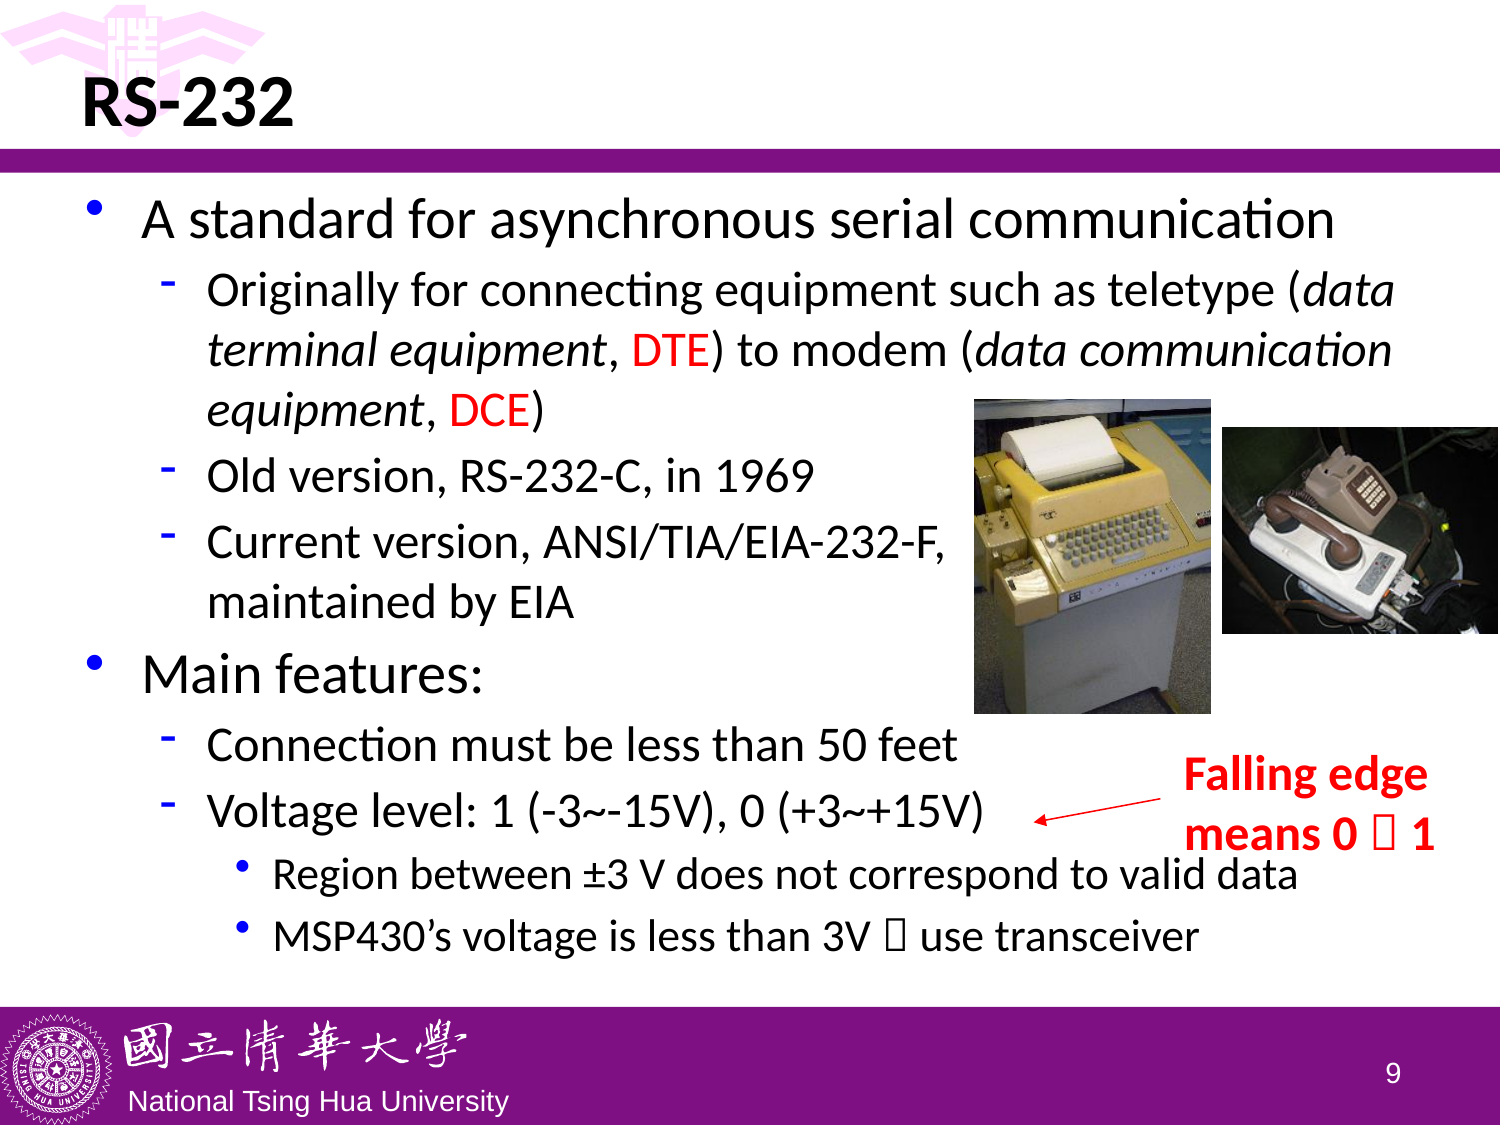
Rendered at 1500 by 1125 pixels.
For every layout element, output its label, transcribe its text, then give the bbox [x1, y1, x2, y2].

text_box [1033, 798, 1161, 827]
picture [974, 399, 1211, 714]
title RS-232 [66, 37, 1413, 149]
picture [1222, 427, 1498, 634]
slide_number 8 [1104, 1021, 1417, 1097]
text_box Falling edge means 0  1 [1169, 733, 1456, 868]
list A standard for asynchronous serial communication Originally for connecting equipment such as teletype (data terminal equipment, DTE) to modem (data communication equipment, DCE) Old version, RS-232-C, in 1969 Current version, ANSI/TIA/EIA-232-F, maintained by EIA Main features: Connection must be less than 50 feet Voltage level: 1 (-3~-15V), 0 (+3~+15V) Region between ±3 V does not correspond to valid data MSP430’s voltage is less than 3V  use transceiver [69, 172, 1412, 988]
